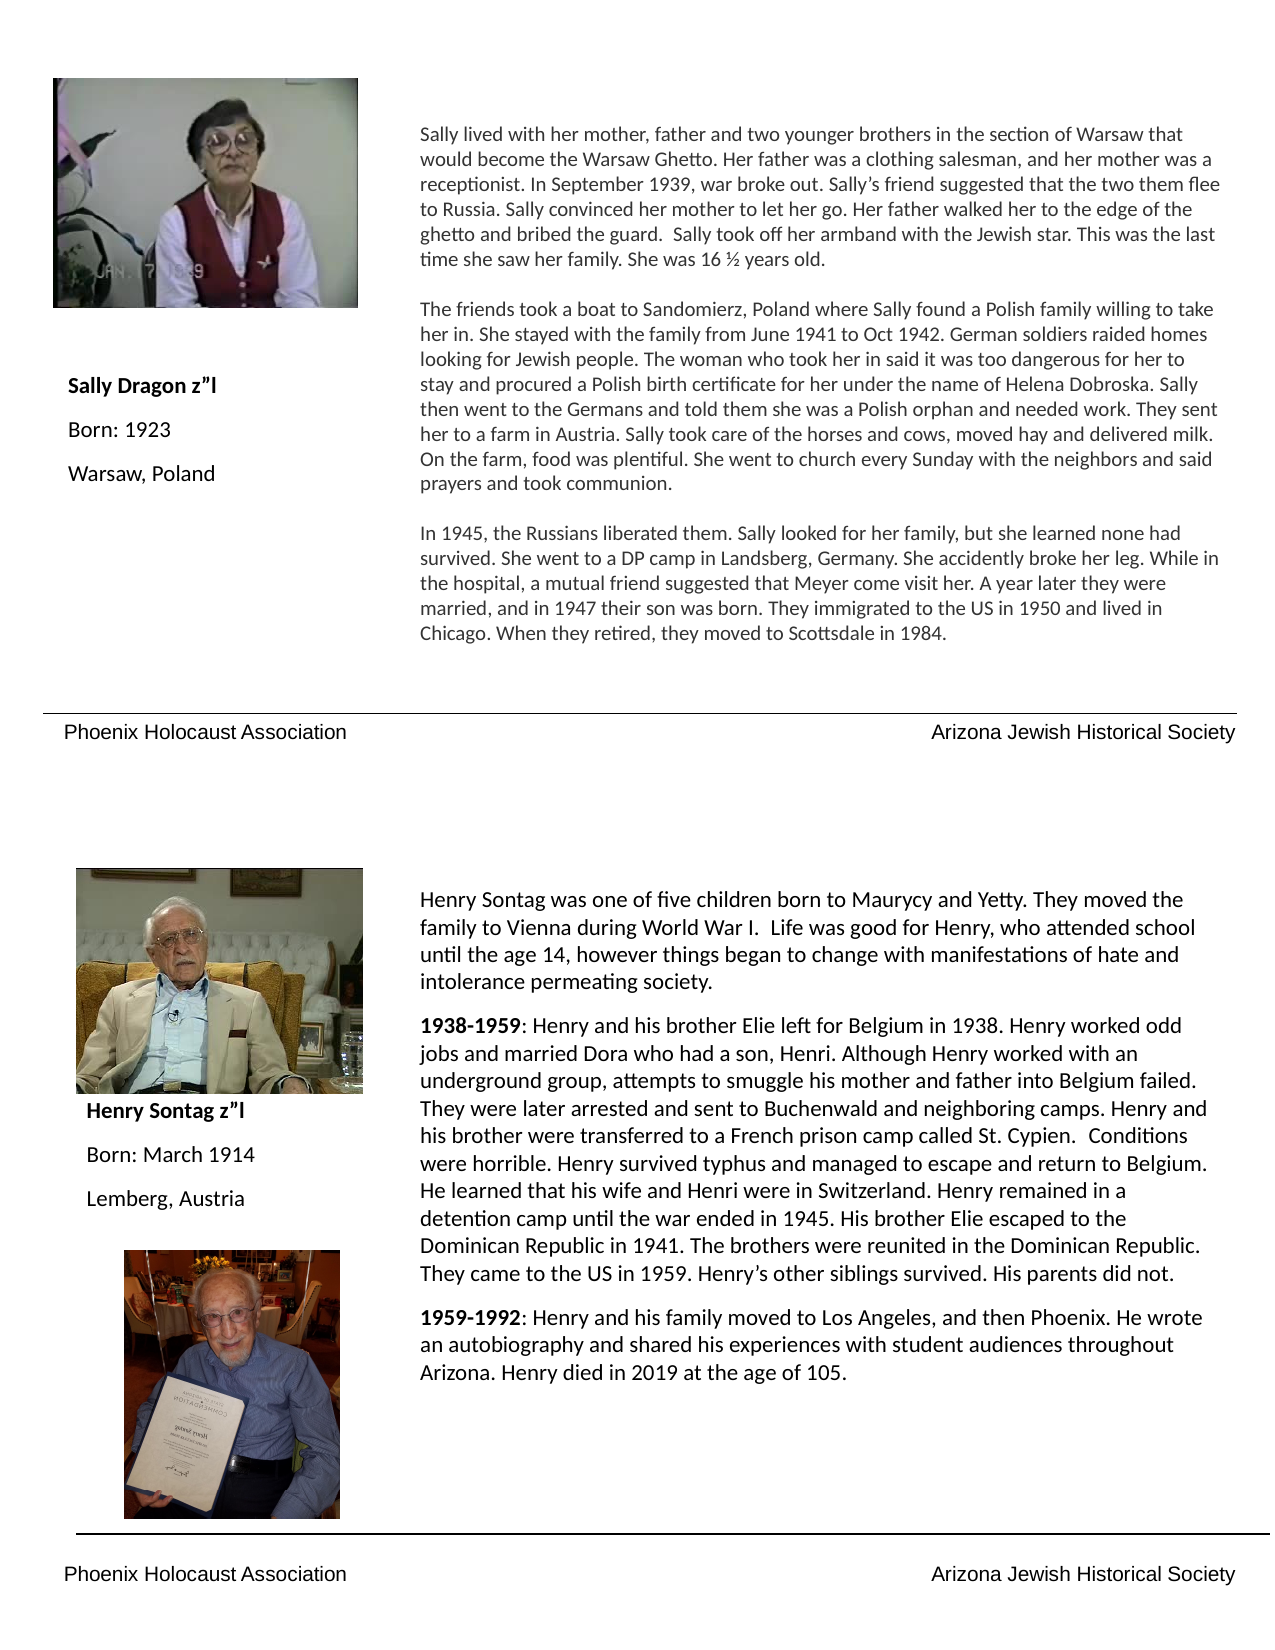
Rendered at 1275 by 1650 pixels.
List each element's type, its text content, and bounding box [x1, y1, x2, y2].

text_box Sally Dragon z”l Born: 1923 Warsaw, Poland [53, 363, 232, 522]
picture [53, 78, 358, 308]
text_box Henry Sontag was one of five children born to Maurycy and Yetty. They moved the family to Vienna during World War I. Life was good for Henry, who attended school until the age 14, however things began to change with manifestations of hate and intolerance permeating society. 1938-1959: Henry and his brother Elie left for Belgium in 1938. Henry worked odd jobs and married Dora who had a son, Henri. Although Henry worked with an underground group, attempts to smuggle his mother and father into Belgium failed. They were later arrested and sent to Buchenwald and neighboring camps. Henry and his brother were transferred to a French prison camp called St. Cypien. Conditions were horrible. Henry survived typhus and managed to escape and return to Belgium. He learned that his wife and Henri were in Switzerland. Henry remained in a detention camp until the war ended in 1945. His brother Elie escaped to the Dominican Republic in 1941. The brothers were reunited in the Dominican Republic. They came to the US in 1959. Henry’s other siblings survived. His parents did not. 1959-1992: Henry and his family moved to Los Angeles, and then Phoenix. He wrote an autobiography and shared his experiences with student audiences throughout Arizona. Henry died in 2019 at the age of 105. [405, 877, 1237, 1393]
text_box Sally lived with her mother, father and two younger brothers in the section of Warsaw that would become the Warsaw Ghetto. Her father was a clothing salesman, and her mother was a receptionist. In September 1939, war broke out. Sally’s friend suggested that the two them flee to Russia. Sally convinced her mother to let her go. Her father walked her to the edge of the ghetto and bribed the guard. Sally took off her armband with the Jewish star. This was the last time she saw her family. She was 16 ½ years old. The friends took a boat to Sandomierz, Poland where Sally found a Polish family willing to take her in. She stayed with the family from June 1941 to Oct 1942. German soldiers raided homes looking for Jewish people. The woman who took her in said it was too dangerous for her to stay and procured a Polish birth certificate for her under the name of Helena Dobroska. Sally then went to the Germans and told them she was a Polish orphan and needed work. They sent her to a farm in Austria. Sally took care of the horses and cows, moved hay and delivered milk. On the farm, food was plentiful. She went to church every Sunday with the neighbors and said prayers and took communion. In 1945, the Russians liberated them. Sally looked for her family, but she learned none had survived. She went to a DP camp in Landsberg, Germany. She accidently broke her leg. While in the hospital, a mutual friend suggested that Meyer come visit her. A year later they were married, and in 1947 their son was born. They immigrated to the US in 1950 and lived in Chicago. When they retired, they moved to Scottsdale in 1984. [405, 112, 1237, 653]
picture [76, 868, 363, 1094]
text_box Phoenix Holocaust Association Arizona Jewish Historical Society [49, 1553, 1252, 1594]
picture [123, 1250, 340, 1519]
text_box Henry Sontag z”l Born: March 1914 Lemberg, Austria [71, 1087, 405, 1219]
text_box Phoenix Holocaust Association Arizona Jewish Historical Society [49, 710, 1252, 751]
